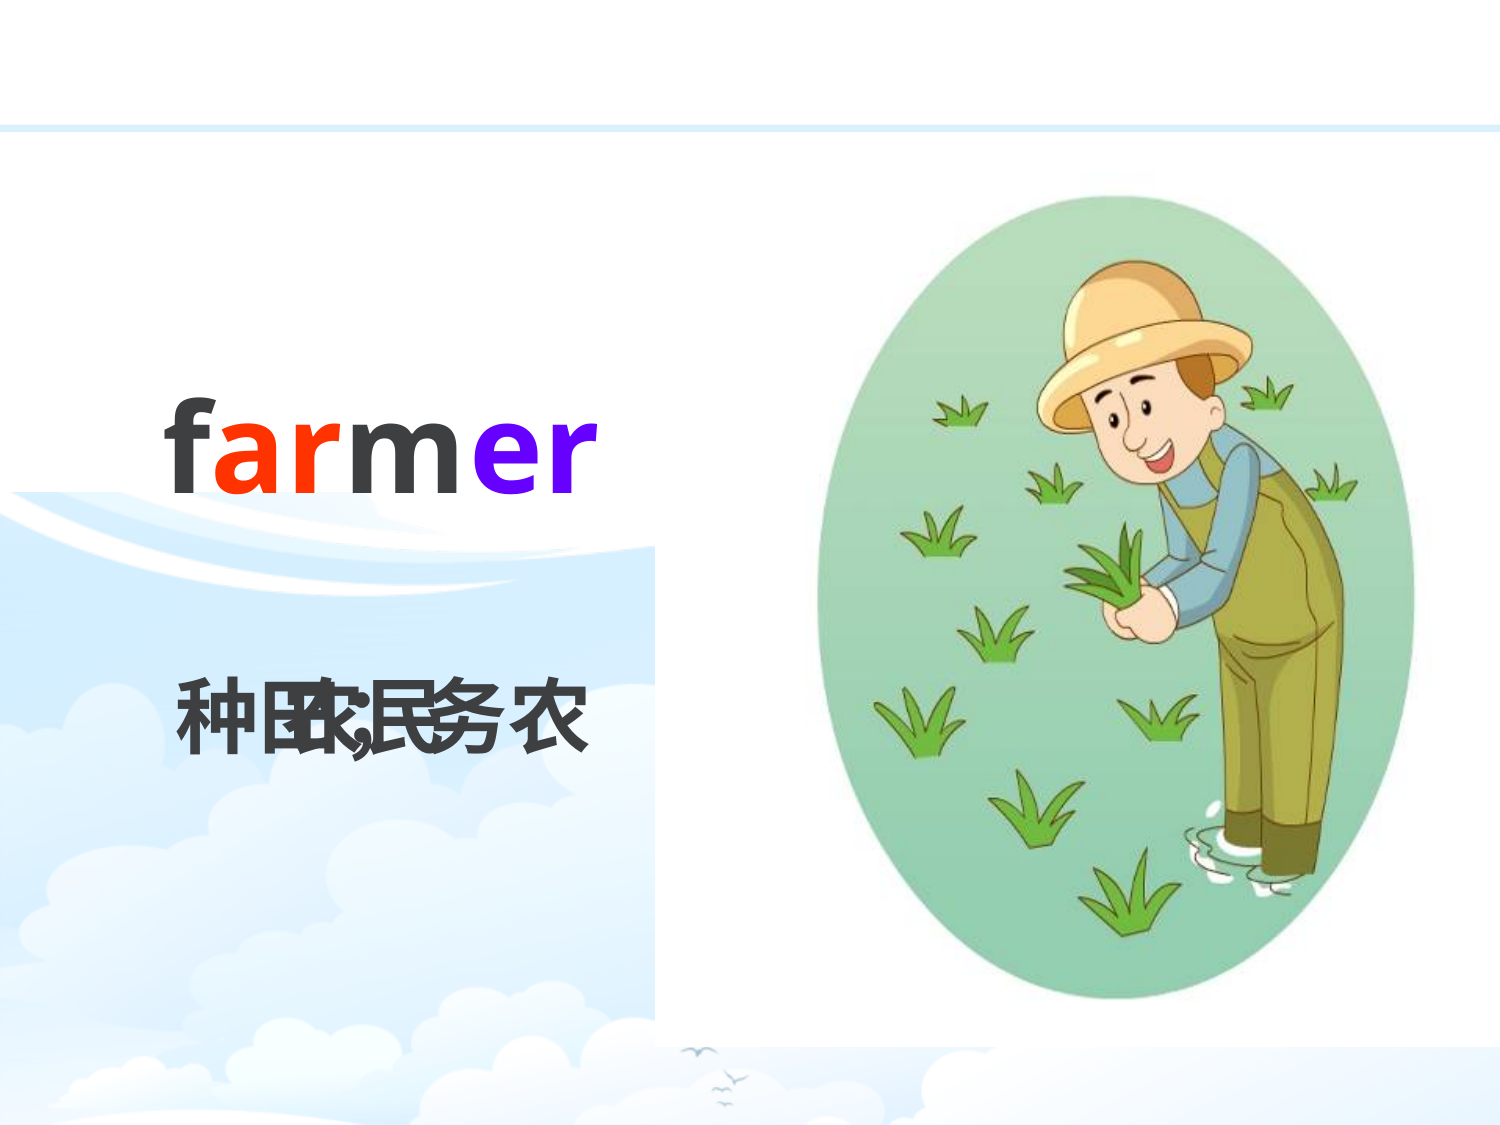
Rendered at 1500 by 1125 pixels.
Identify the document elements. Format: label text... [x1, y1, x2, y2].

text_box 农民 [266, 657, 463, 772]
text_box er [454, 361, 650, 527]
text_box farm [147, 361, 454, 527]
picture [655, 148, 1500, 1047]
text_box 种田；务农 [463, 657, 607, 772]
text_box 种田；务农 [160, 657, 266, 772]
